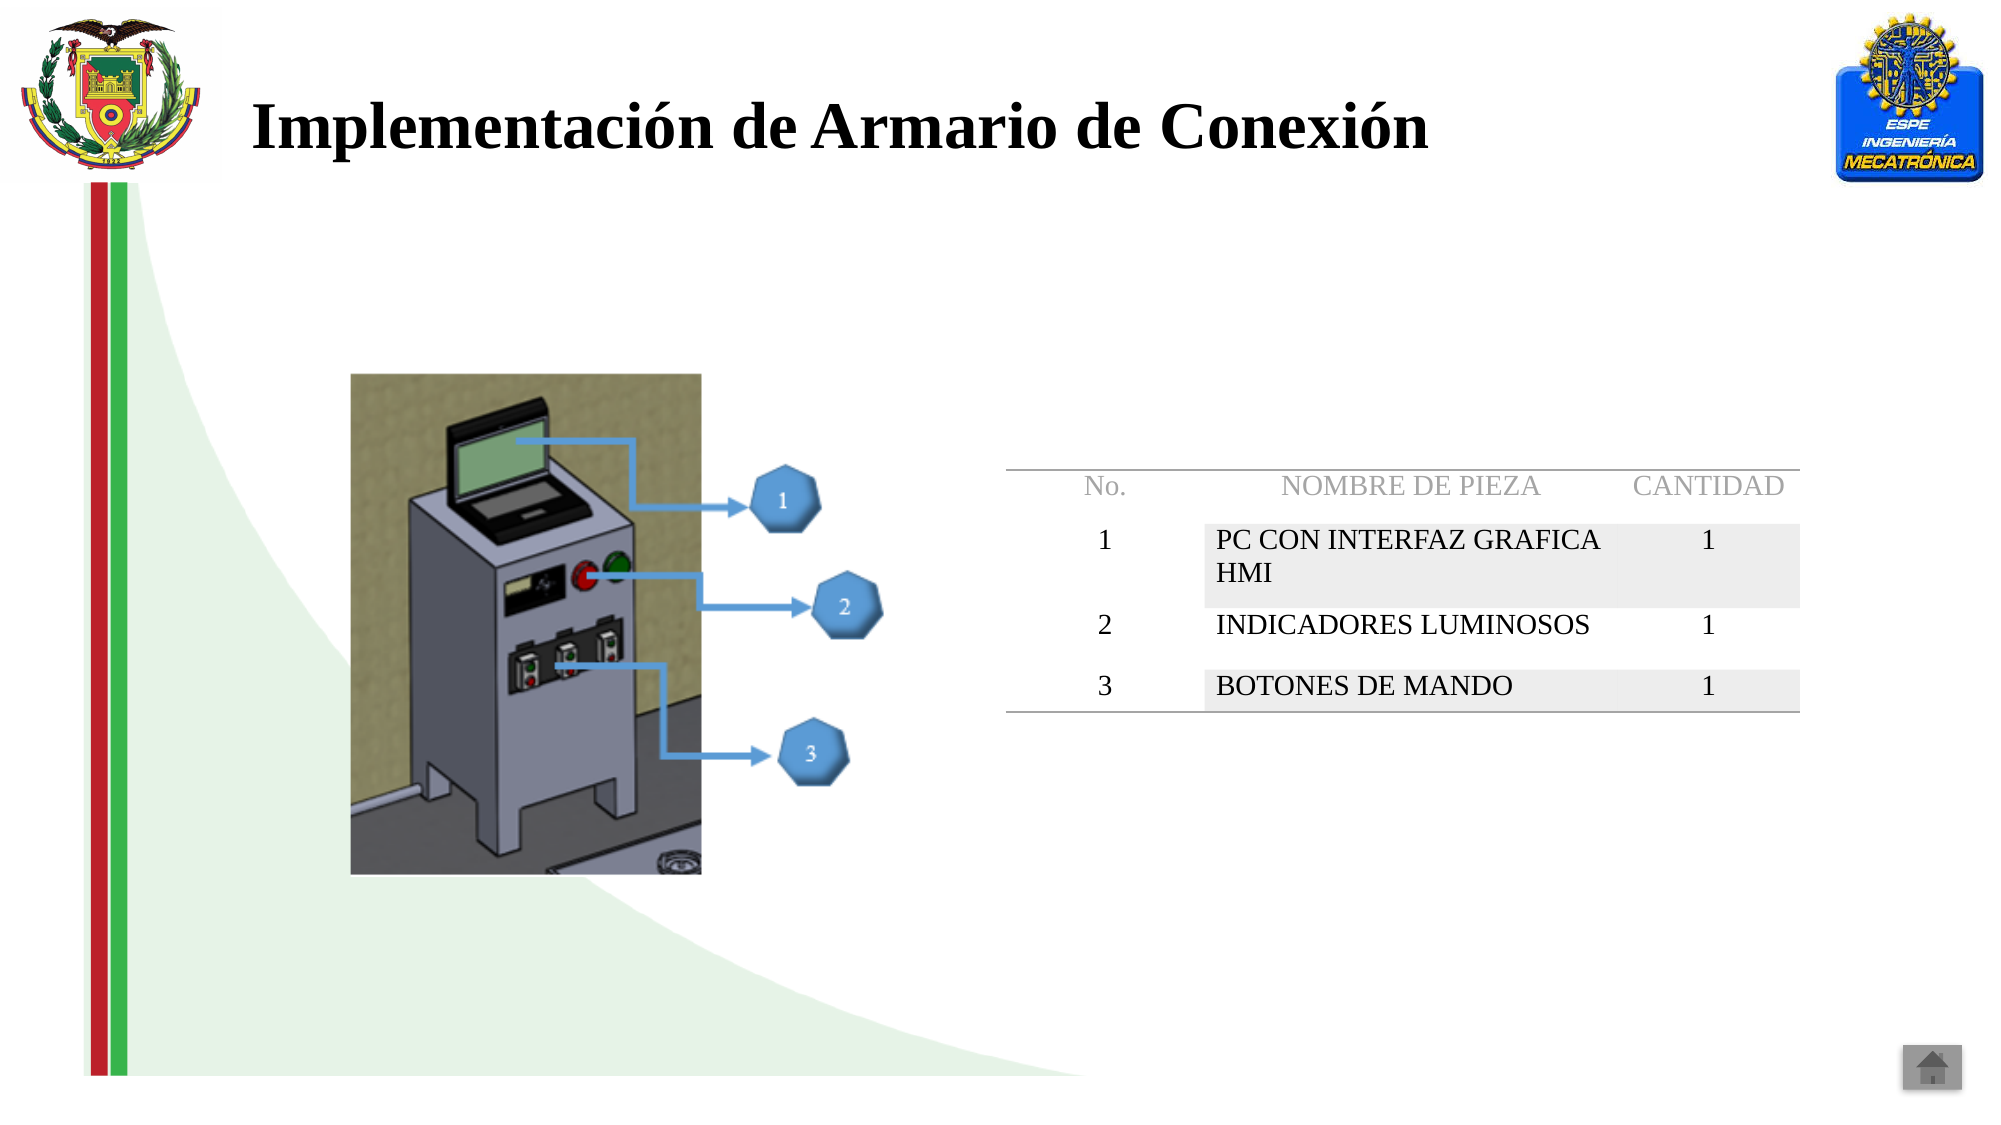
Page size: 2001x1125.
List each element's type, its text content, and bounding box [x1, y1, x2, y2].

picture [0, 7, 1099, 1075]
table_cell 2 [1006, 608, 1205, 670]
table_header No. [1006, 471, 1205, 524]
picture [1831, 171, 1988, 188]
table_cell 3 [1006, 670, 1205, 711]
text_box [1903, 1045, 1963, 1090]
table_cell 1 [1618, 670, 1800, 711]
table_header NOMBRE DE PIEZA [1205, 471, 1618, 524]
text_box Implementación de Armario de Conexión [236, 74, 1743, 170]
table_cell BOTONES DE MANDO [1205, 670, 1618, 711]
table_cell 1 [1618, 608, 1800, 670]
picture [1831, 12, 1988, 170]
table_cell INDICADORES LUMINOSOS [1205, 608, 1618, 670]
table_cell 1 [1006, 524, 1205, 608]
table_cell 1 [1618, 524, 1800, 608]
table_header CANTIDAD [1618, 471, 1800, 524]
table_cell PC CON INTERFAZ GRAFICA HMI [1205, 524, 1618, 608]
